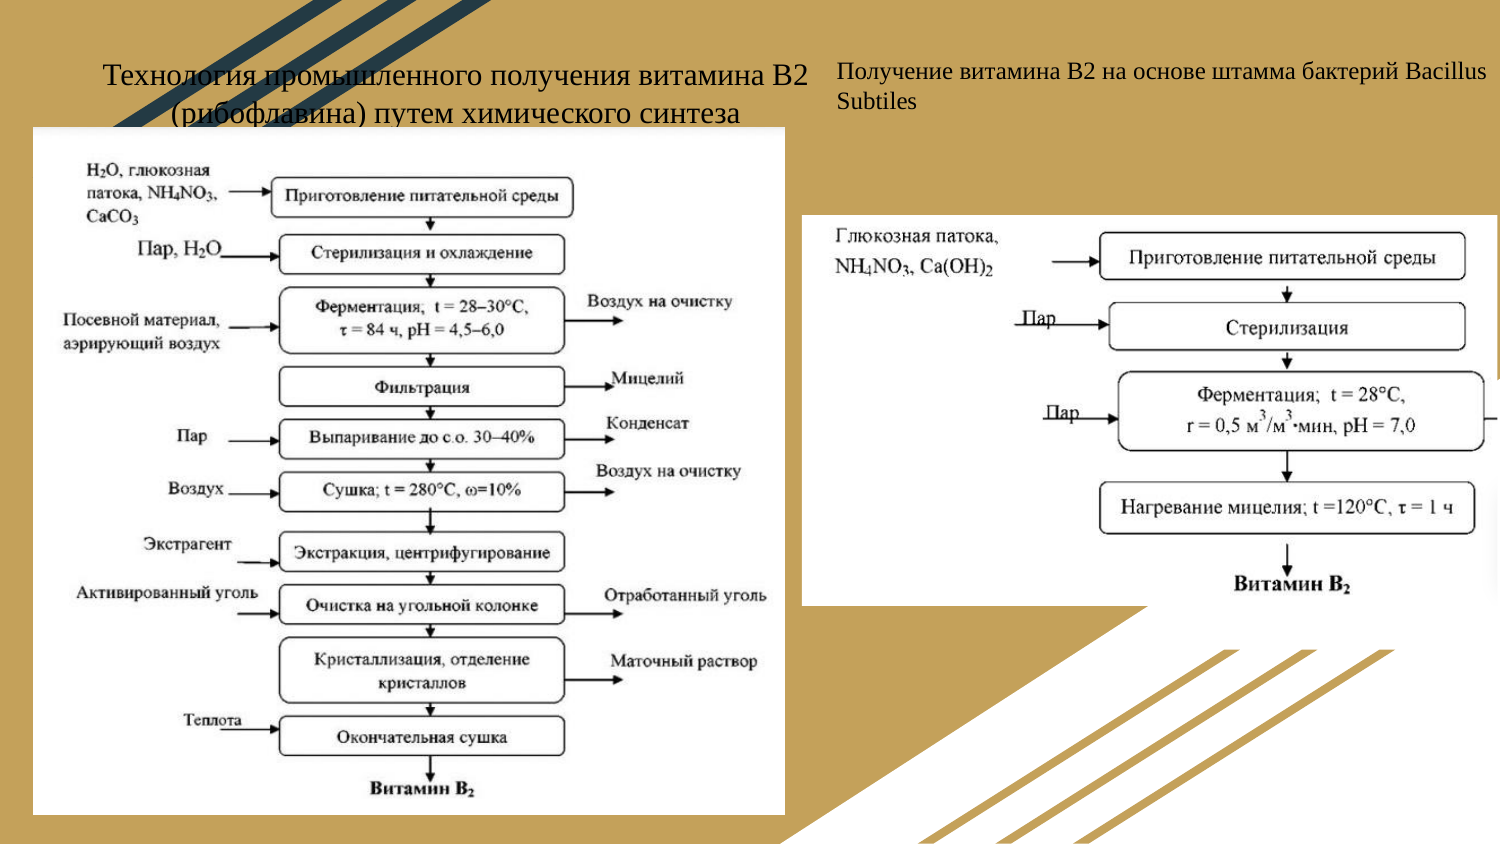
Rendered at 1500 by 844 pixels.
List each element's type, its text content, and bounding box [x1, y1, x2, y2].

title Технология промышленного получения витамина В2 (рибофлавина) путем химического синтеза [74, 39, 838, 163]
picture [801, 215, 1498, 607]
text_box Получение витамина В2 на основе штамма бактерий Bacillus Subtiles [821, 39, 1500, 130]
picture [33, 127, 785, 815]
